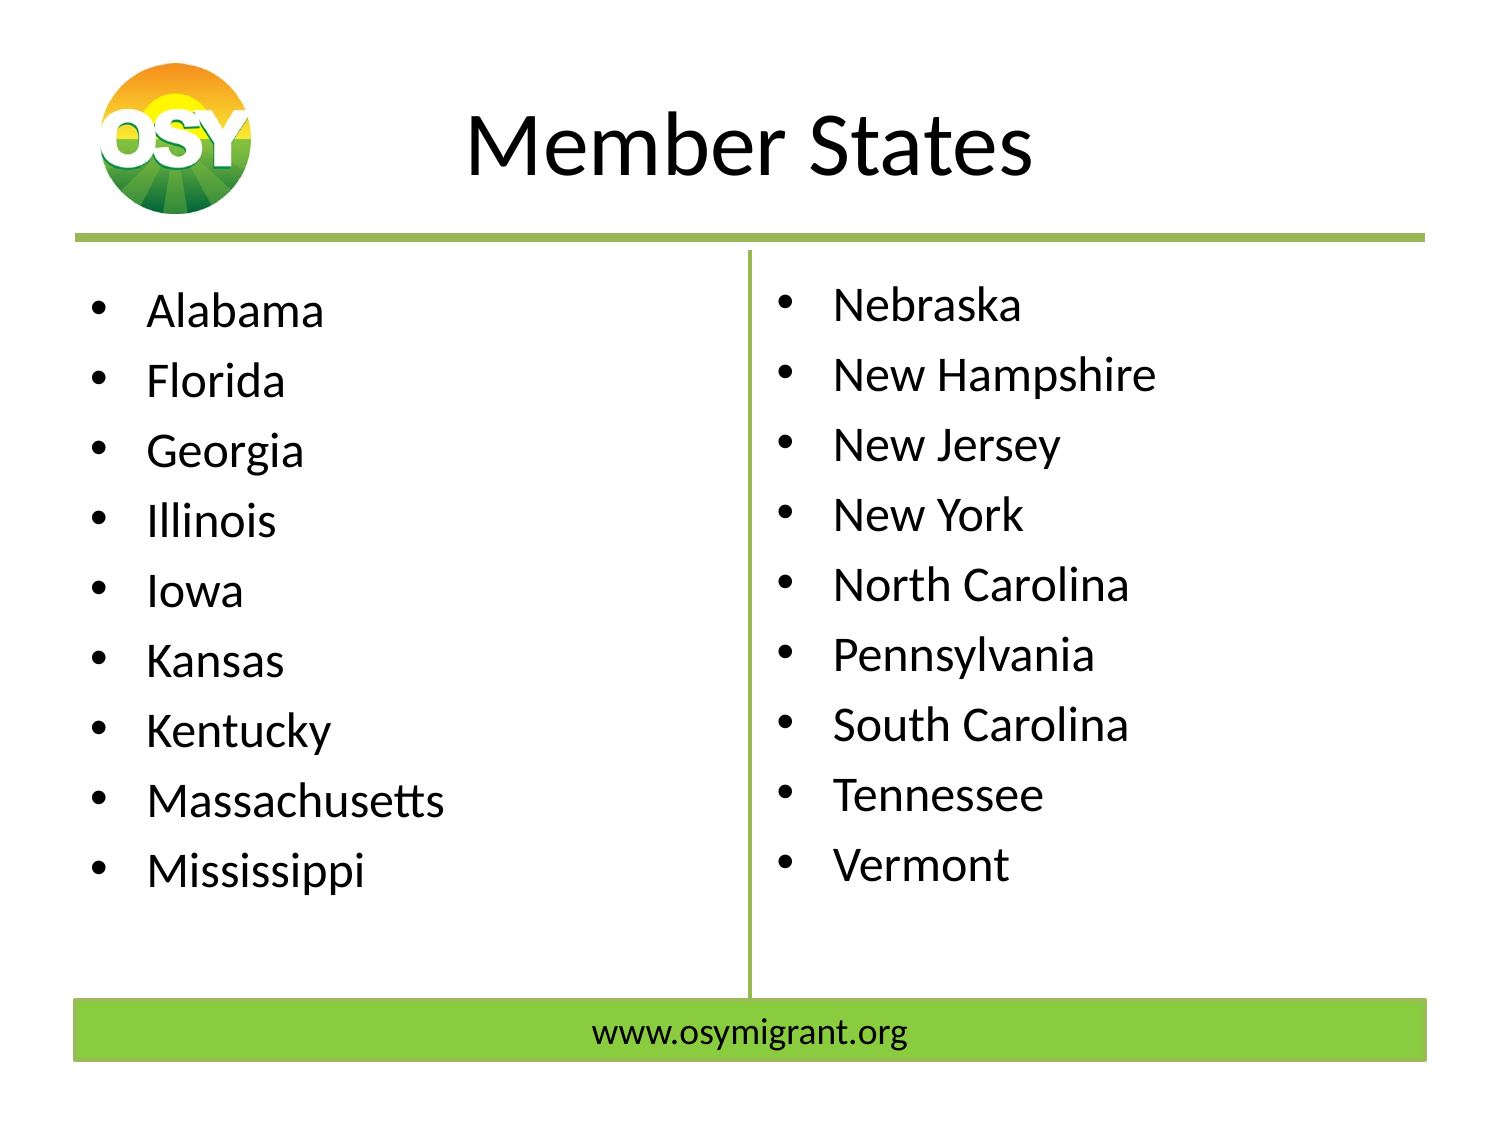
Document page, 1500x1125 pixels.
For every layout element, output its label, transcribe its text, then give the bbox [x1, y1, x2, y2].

title Member States [75, 45, 1425, 233]
picture [99, 63, 253, 214]
list Alabama Florida Georgia Illinois Iowa Kansas Kentucky Massachusetts Mississippi [75, 270, 738, 988]
text_box www.osymigrant.org [73, 998, 1427, 1062]
list Nebraska New Hampshire New Jersey New York North Carolina Pennsylvania South Carolina Tennessee Vermont [761, 263, 1425, 994]
